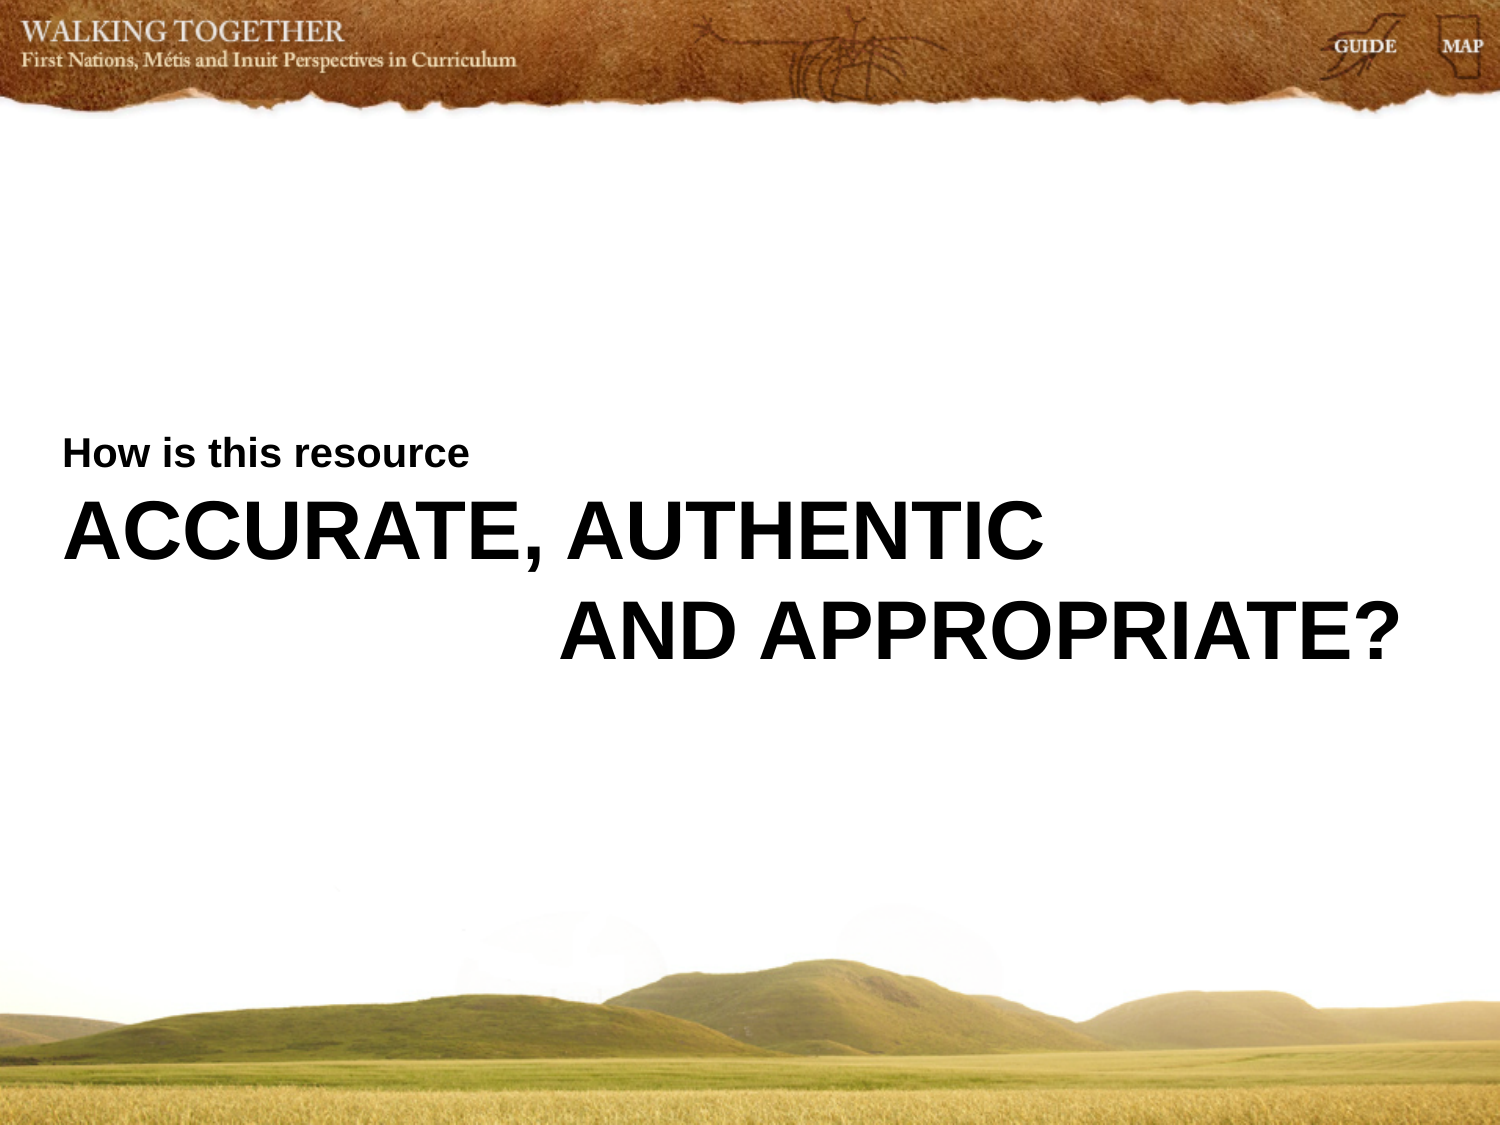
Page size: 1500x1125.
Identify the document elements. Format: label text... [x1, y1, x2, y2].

text_box How is this resource ACCURATE, AUTHENTIC AND APPROPRIATE? [47, 418, 1453, 684]
picture [0, 759, 1500, 1125]
picture [0, 0, 1500, 119]
